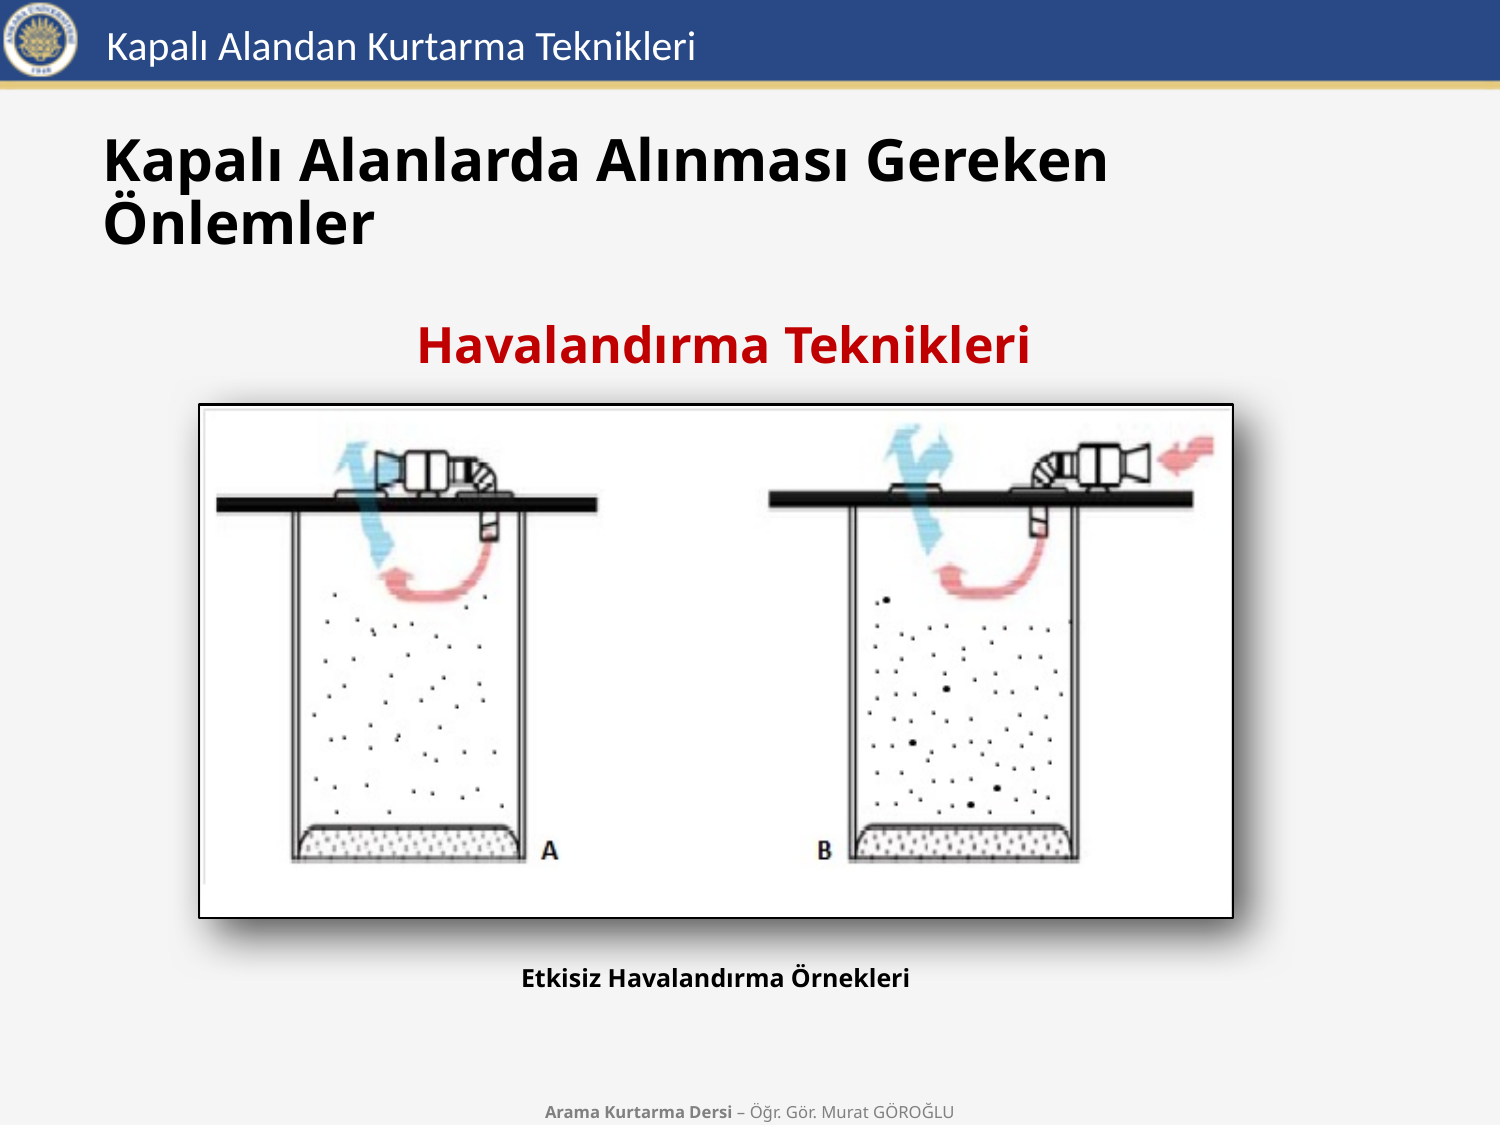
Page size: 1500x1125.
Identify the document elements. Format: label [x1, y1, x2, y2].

picture [200, 405, 1232, 917]
list [0, 0, 1500, 1125]
